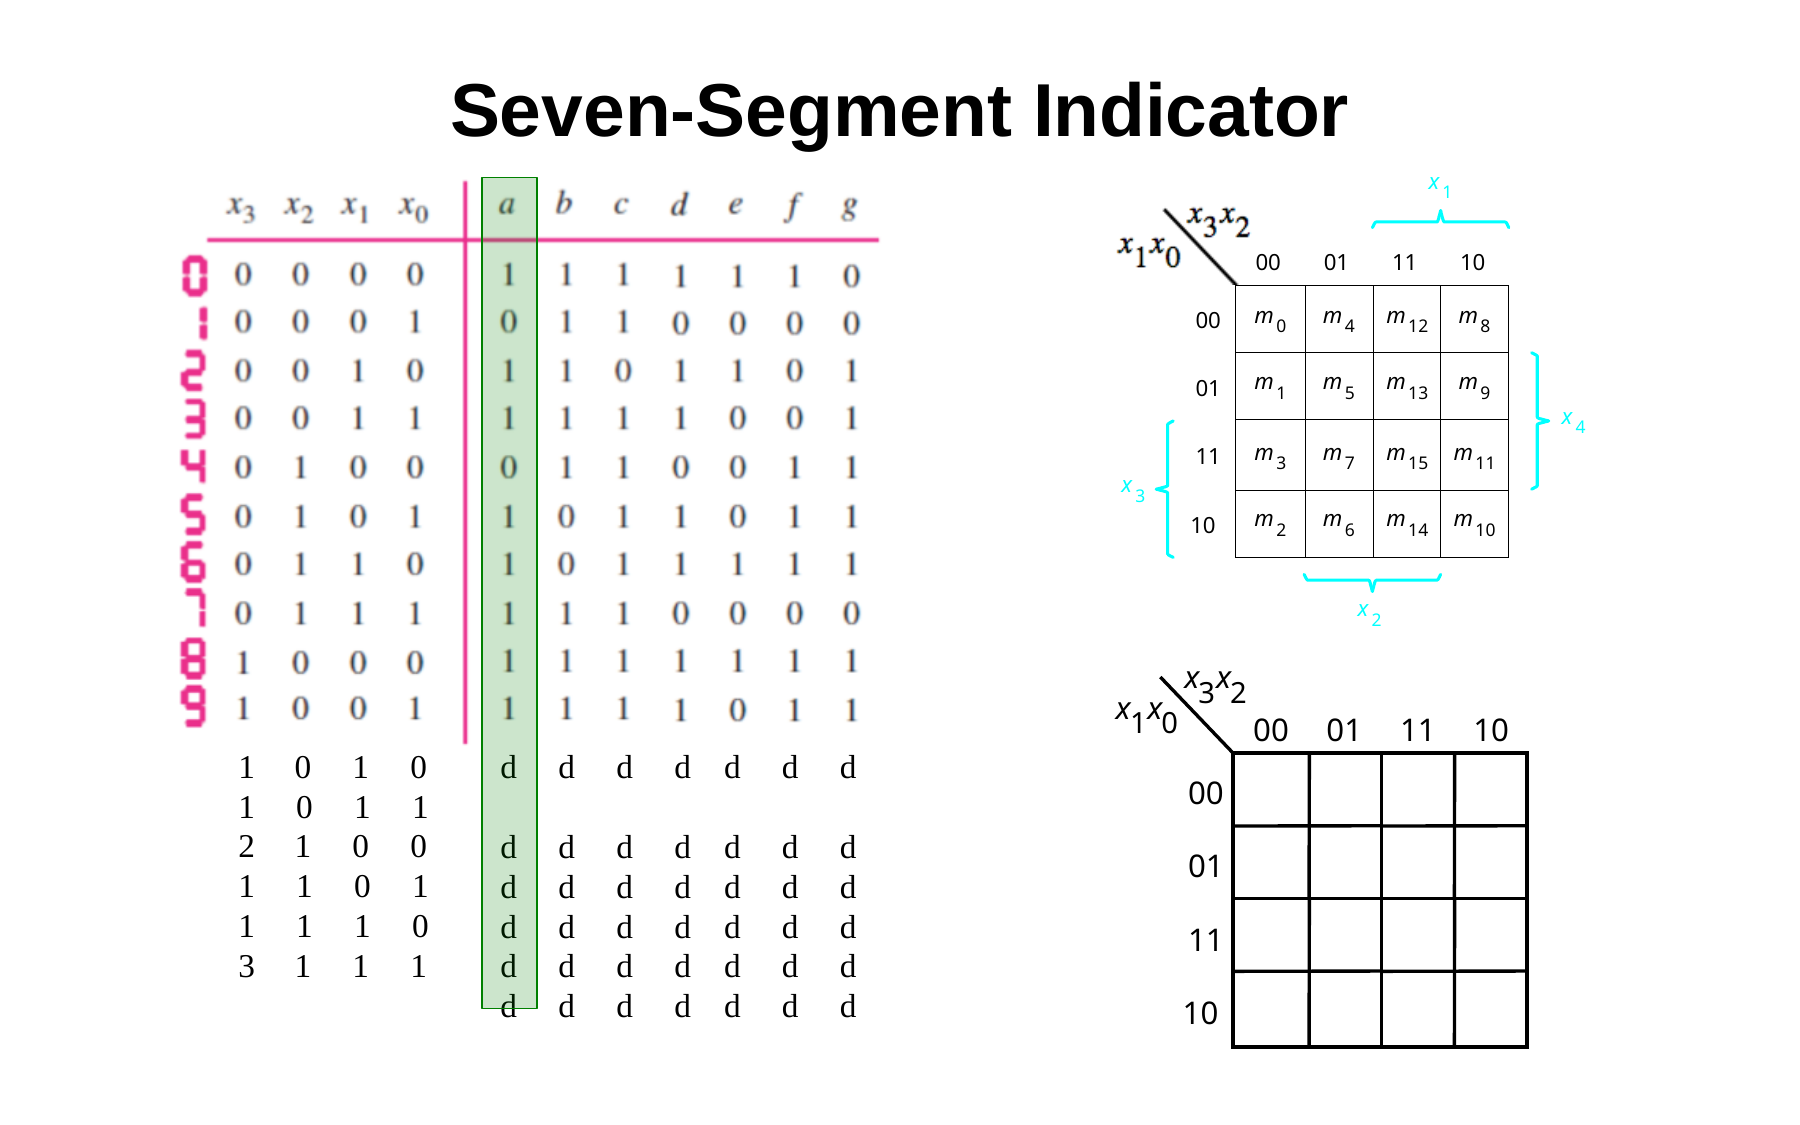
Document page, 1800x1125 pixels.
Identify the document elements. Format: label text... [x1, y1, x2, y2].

text_box 0 1 0 1 0 1 1 1 0 0 1 1 0 1 1 1 1 0 1 1 1 [223, 759, 444, 992]
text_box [1099, 162, 1592, 632]
picture [174, 174, 889, 751]
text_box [1115, 657, 1528, 1048]
text_box d d d d d d d d d d d d d d d d d d d d d d d d d d d d d d d d d d d d d d d d d d [485, 737, 910, 1032]
title Seven-Segment Indicator [0, 50, 1800, 163]
text_box [481, 759, 538, 1009]
